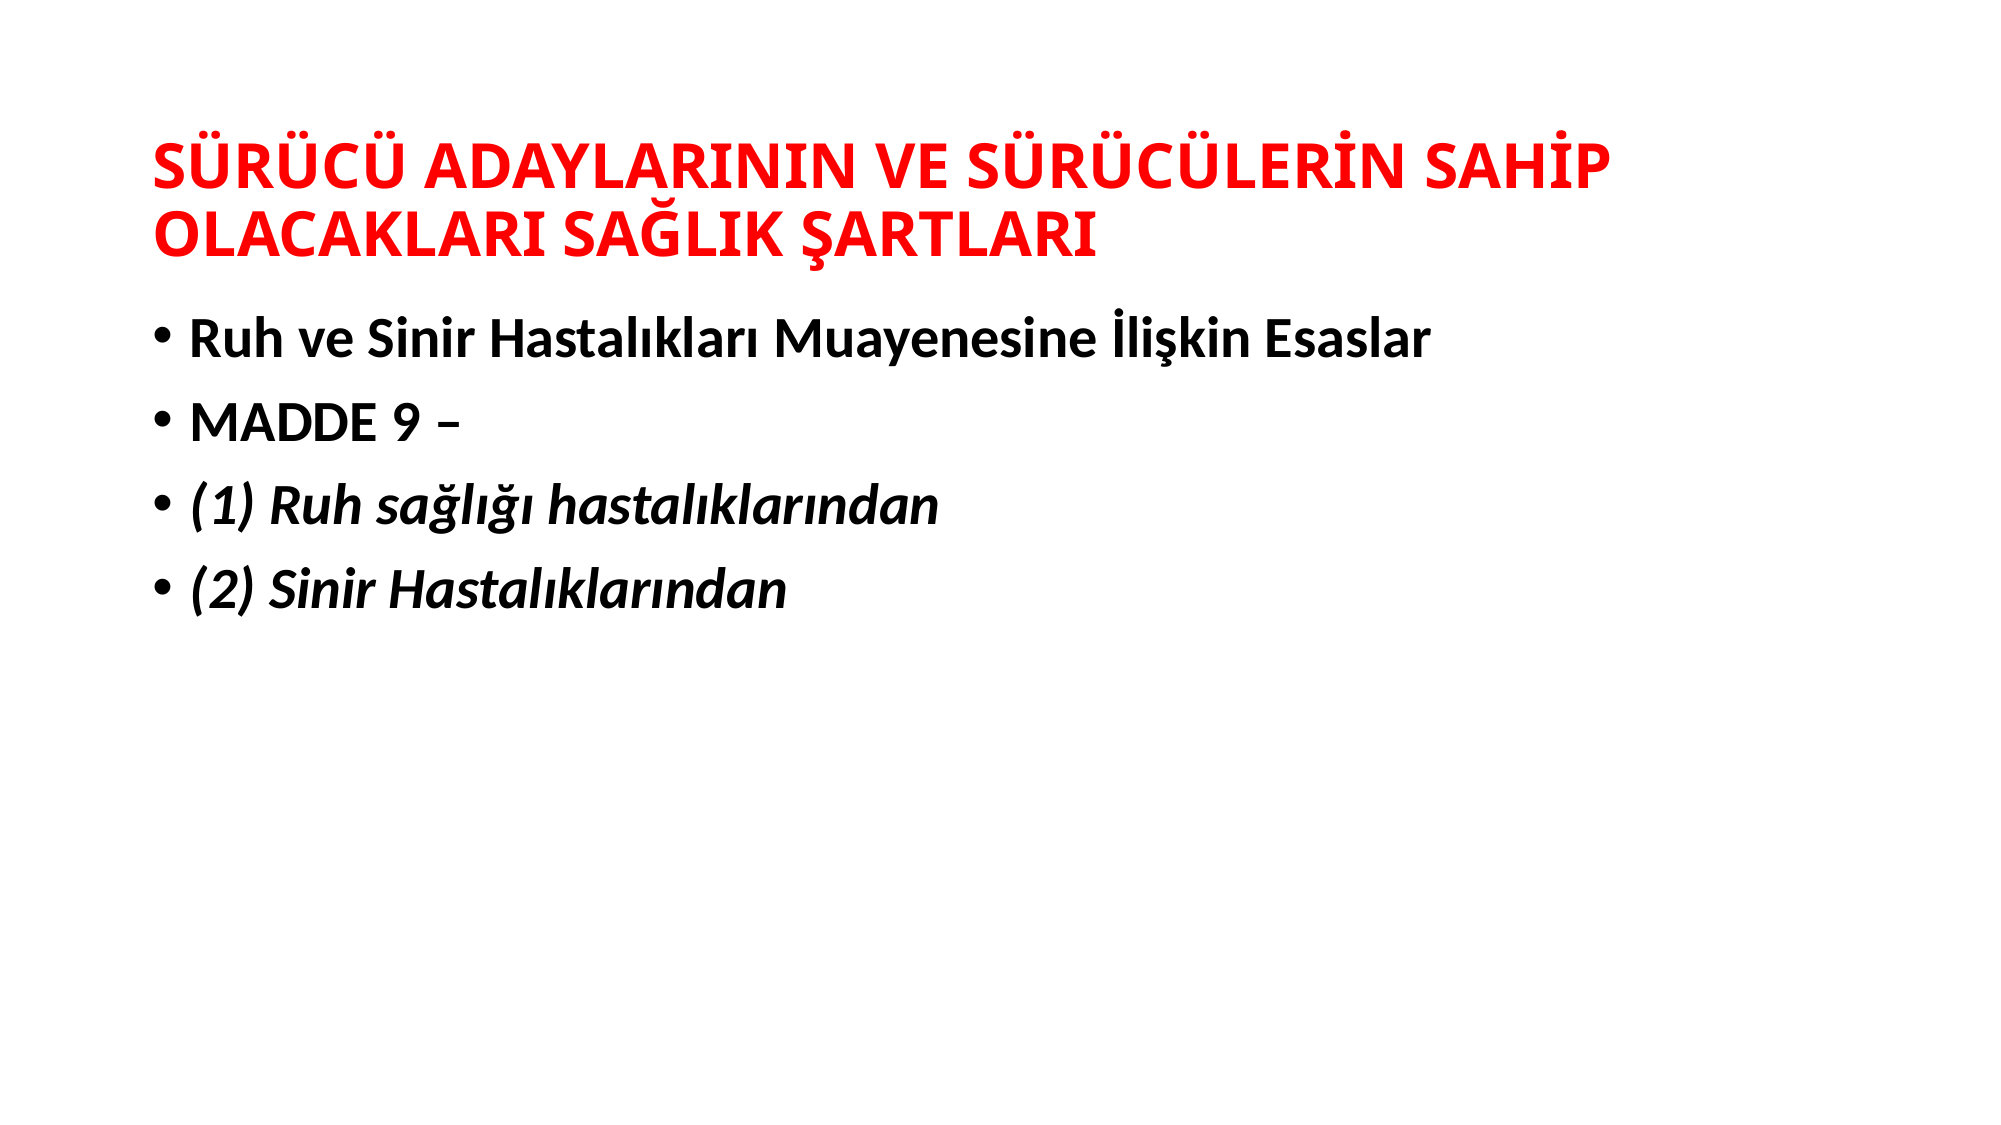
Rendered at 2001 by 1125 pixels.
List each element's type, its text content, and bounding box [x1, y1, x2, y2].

title SÜRÜCÜ ADAYLARININ VE SÜRÜCÜLERİN SAHİP OLACAKLARI SAĞLIK ŞARTLARI [137, 59, 1863, 278]
list Ruh ve Sinir Hastalıkları Muayenesine İlişkin Esaslar MADDE 9 – (1) Ruh sağlığı hastalıklarından (2) Sinir Hastalıklarından [137, 299, 1863, 1014]
